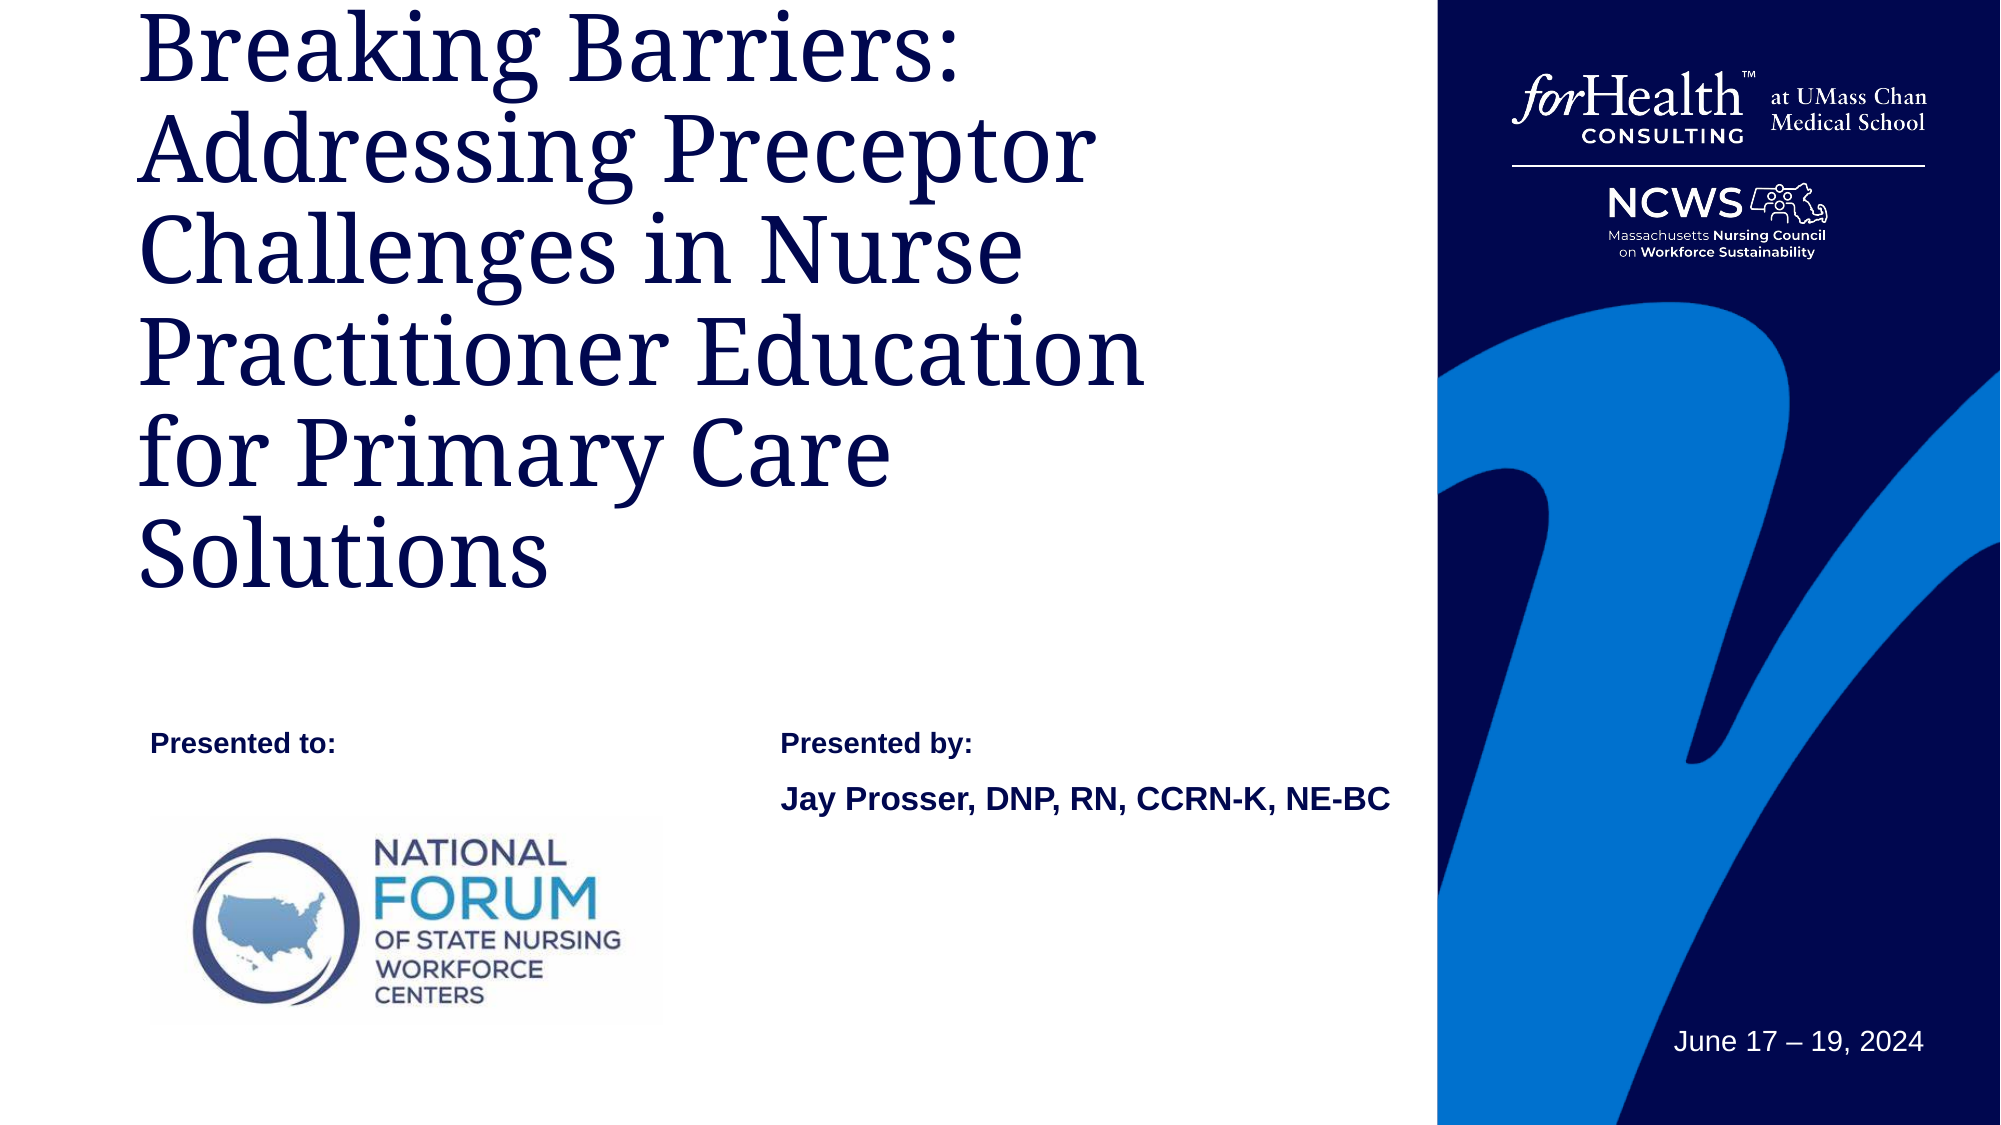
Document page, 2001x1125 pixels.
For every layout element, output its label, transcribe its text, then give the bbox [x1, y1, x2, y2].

list June 17 – 19, 2024 [1625, 999, 1925, 1058]
picture [1437, 182, 2000, 1125]
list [149, 816, 663, 1028]
title Breaking Barriers: Addressing Preceptor Challenges in Nurse Practitioner Education for Primary Care Solutions [137, 230, 1288, 623]
picture [1507, 64, 1935, 150]
list Jay Prosser, DNP, RN, CCRN-K, NE-BC [780, 781, 1404, 1063]
